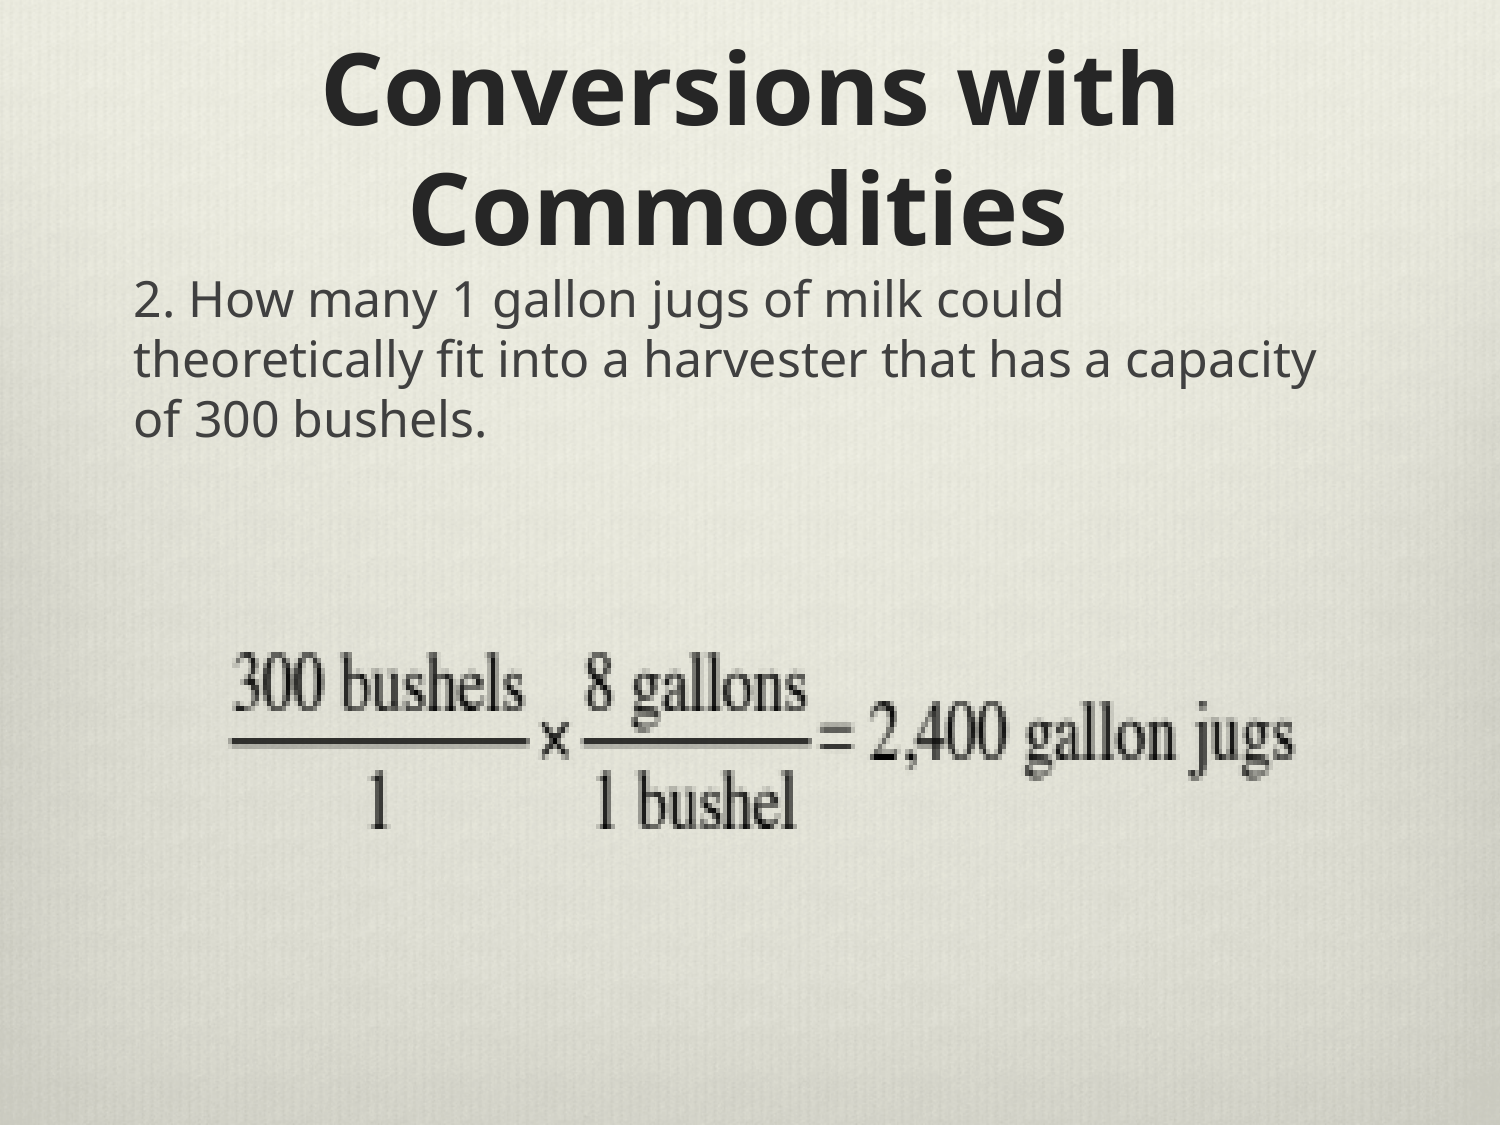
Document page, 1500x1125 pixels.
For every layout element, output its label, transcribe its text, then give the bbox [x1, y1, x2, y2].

list 2. How many 1 gallon jugs of milk could theoretically fit into a harvester that has a capacity of 300 bushels. [118, 260, 1384, 627]
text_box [220, 625, 1301, 837]
title Conversions with Commodities [23, 51, 1480, 240]
